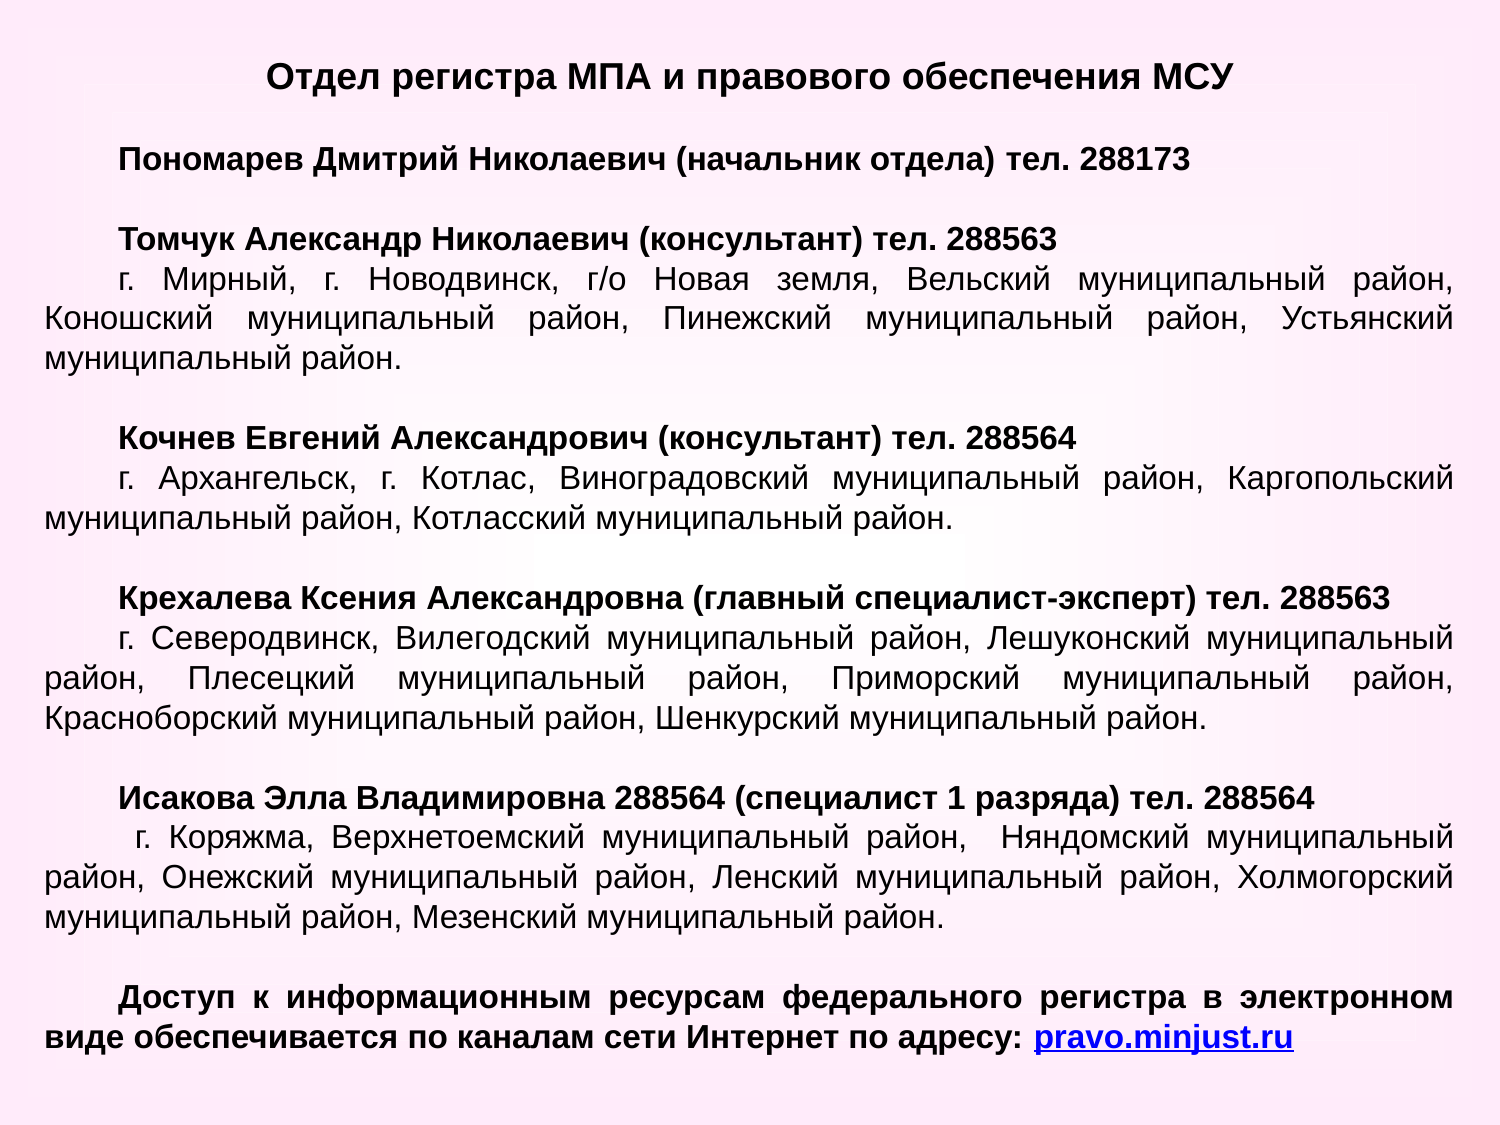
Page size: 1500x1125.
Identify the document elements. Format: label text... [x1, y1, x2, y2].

text_box Отдел регистра МПА и правового обеспечения МСУ Пономарев Дмитрий Николаевич (начальник отдела) тел. 288173 Томчук Александр Николаевич (консультант) тел. 288563 г. Мирный, г. Новодвинск, г/о Новая земля, Вельский муниципальный район, Коношский муниципальный район, Пинежский муниципальный район, Устьянский муниципальный район. Кочнев Евгений Александрович (консультант) тел. 288564 г. Архангельск, г. Котлас, Виноградовский муниципальный район, Каргопольский муниципальный район, Котласский муниципальный район. Крехалева Ксения Александровна (главный специалист-эксперт) тел. 288563 г. Северодвинск, Вилегодский муниципальный район, Лешуконский муниципальный район, Плесецкий муниципальный район, Приморский муниципальный район, Красноборский муниципальный район, Шенкурский муниципальный район. Исакова Элла Владимировна 288564 (специалист 1 разряда) тел. 288564 г. Коряжма, Верхнетоемский муниципальный район, Няндомский муниципальный район, Онежский муниципальный район, Ленский муниципальный район, Холмогорский муниципальный район, Мезенский муниципальный район. Доступ к информационным ресурсам федерального регистра в электронном виде обеспечивается по каналам сети Интернет по адресу: pravo.minjust.ru [29, 44, 1471, 1125]
